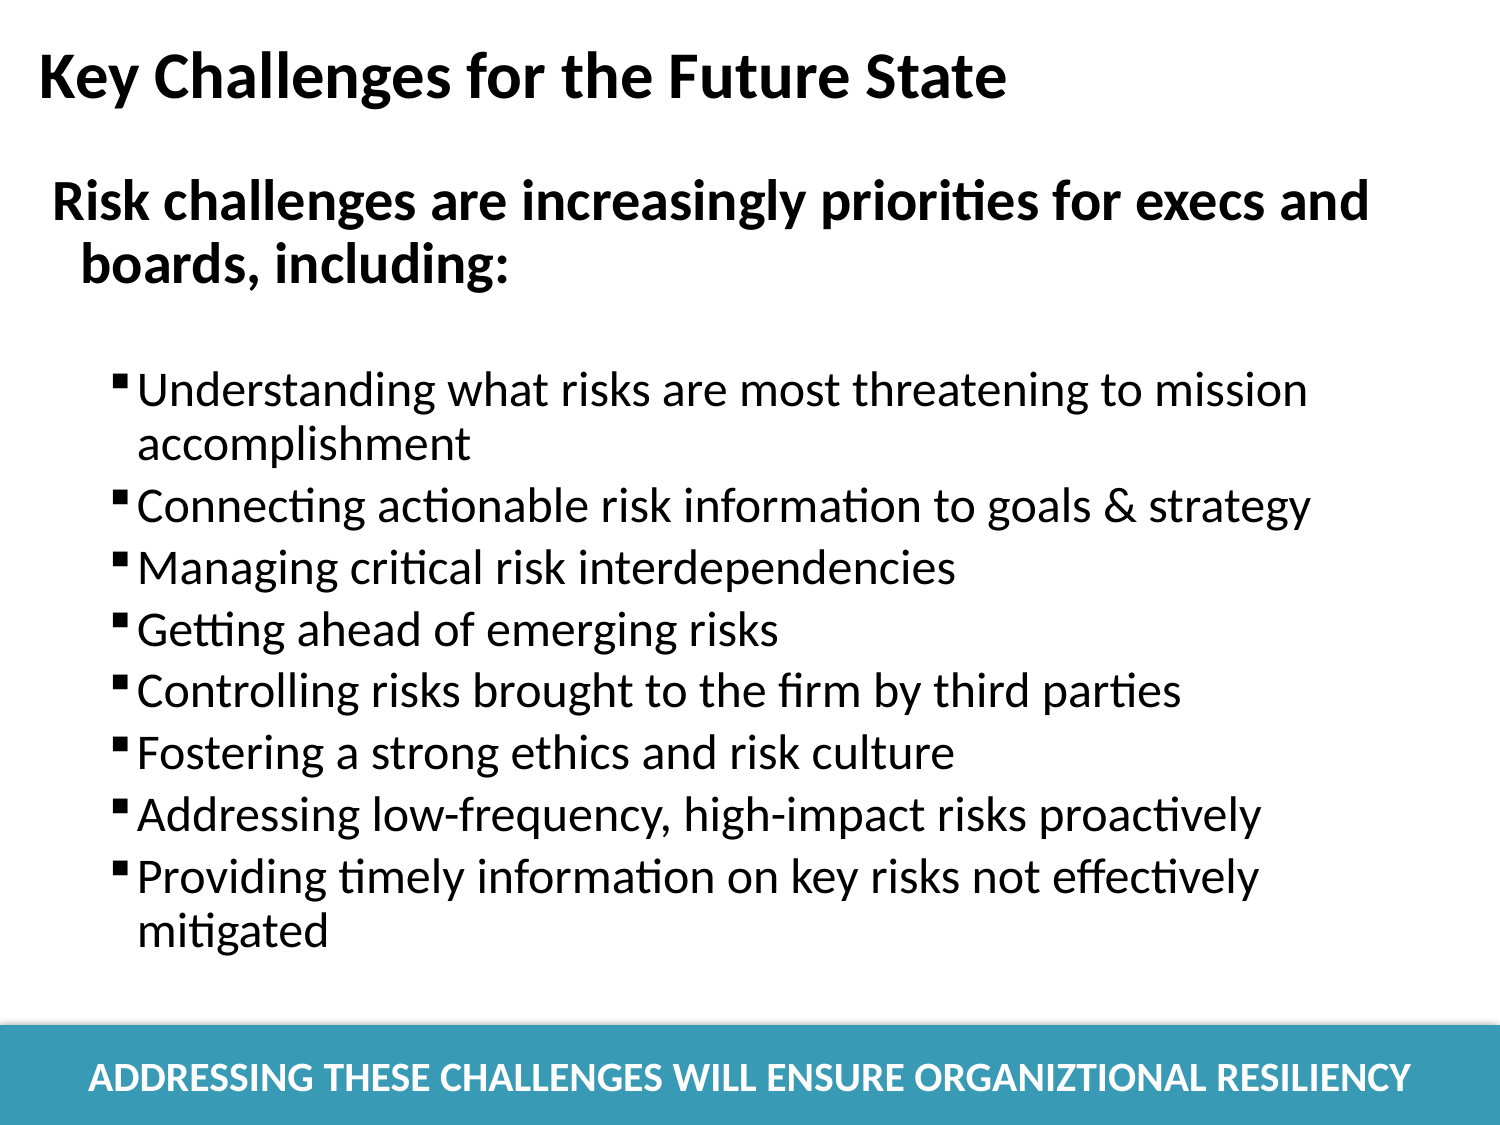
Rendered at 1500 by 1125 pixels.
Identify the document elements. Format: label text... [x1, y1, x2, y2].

title Key Challenges for the Future State [24, 0, 1304, 215]
text_box ADDRESSING THESE CHALLENGES WILL ENSURE ORGANIZTIONAL RESILIENCY [0, 1025, 1500, 1125]
list Risk challenges are increasingly priorities for execs and boards, including: Understanding what risks are most threatening to mission accomplishment Connecting actionable risk information to goals & strategy Managing critical risk interdependencies Getting ahead of emerging risks Controlling risks brought to the firm by third parties Fostering a strong ethics and risk culture Addressing low-frequency, high-impact risks proactively Providing timely information on key risks not effectively mitigated [37, 162, 1463, 883]
